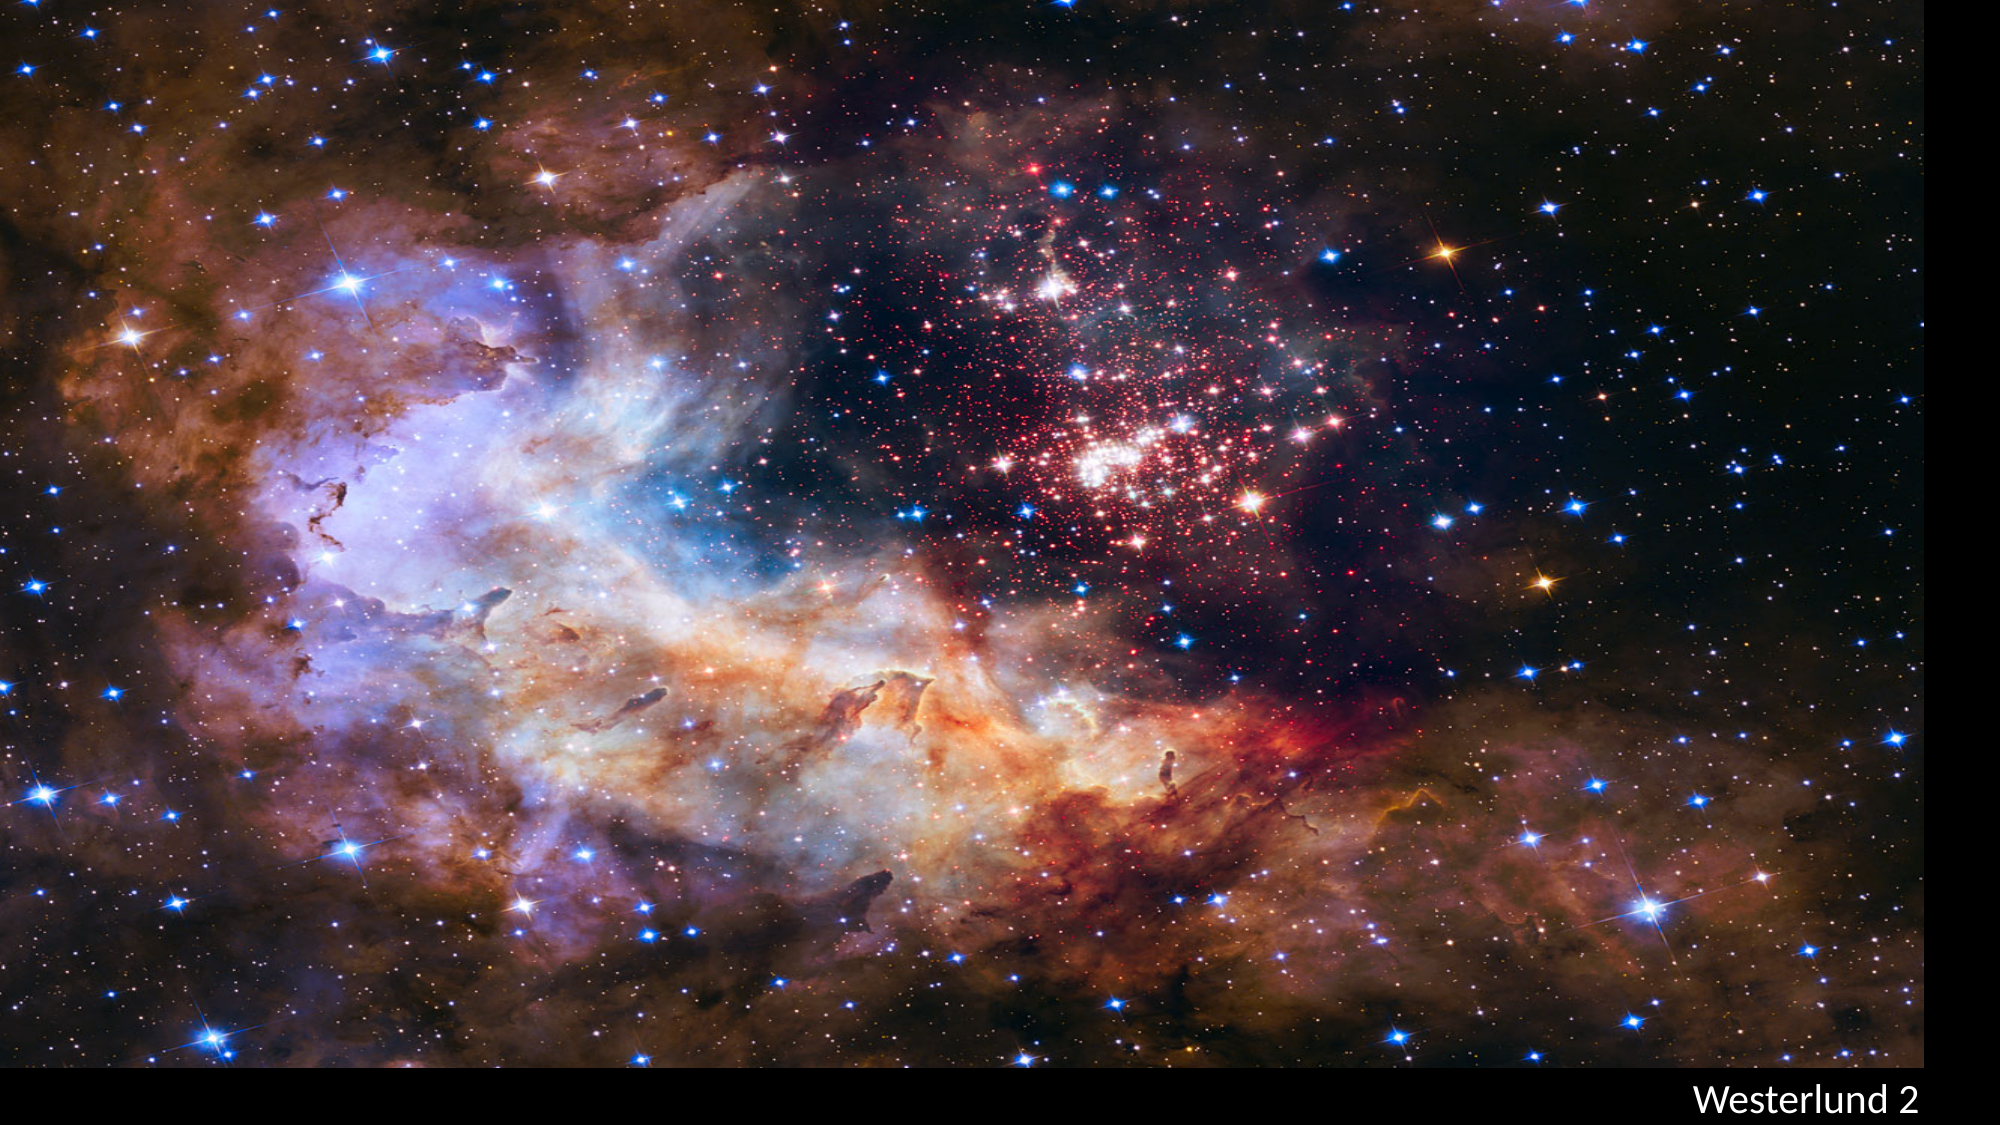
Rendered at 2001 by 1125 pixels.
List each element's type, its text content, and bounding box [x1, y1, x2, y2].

text_box Westerlund 2 [1678, 1064, 2000, 1125]
picture [0, 0, 1924, 1068]
